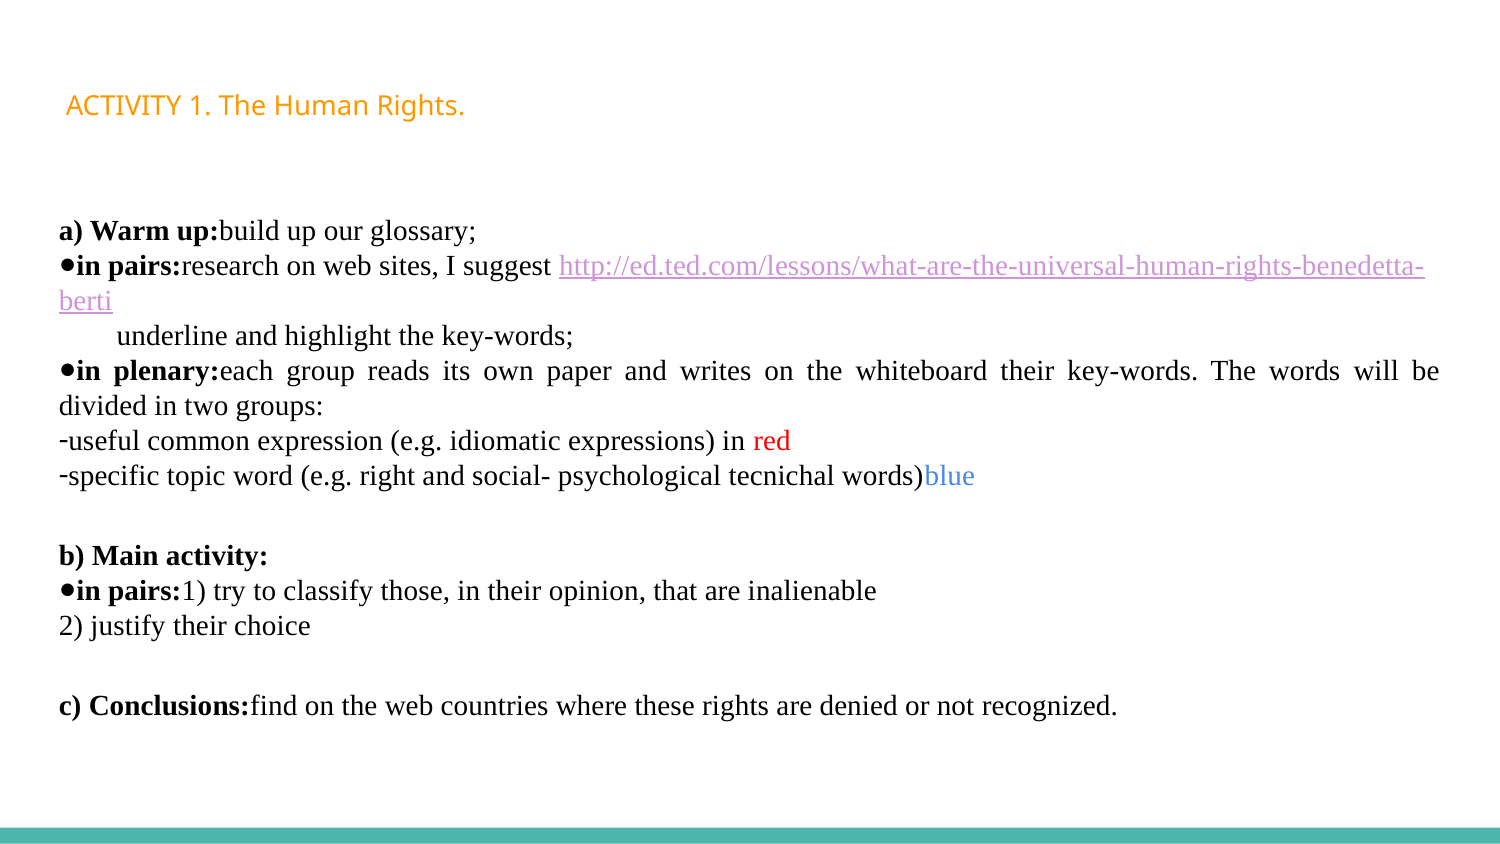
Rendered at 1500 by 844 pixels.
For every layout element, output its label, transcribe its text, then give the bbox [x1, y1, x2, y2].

text_box a) Warm up:build up our glossary; in pairs:research on web sites, I suggest http://ed.ted.com/lessons/what-are-the-universal-human-rights-benedetta-berti underline and highlight the key-words; in plenary:each group reads its own paper and writes on the whiteboard their key-words. The words will be divided in two groups: useful common expression (e.g. idiomatic expressions) in red specific topic word (e.g. right and social- psychological tecnichal words)blue b) Main activity: in pairs:1) try to classify those, in their opinion, that are inalienable 2) justify their choice c) Conclusions:find on the web countries where these rights are denied or not recognized. [43, 151, 1456, 792]
text_box ACTIVITY 1. The Human Rights. [51, 72, 1449, 151]
